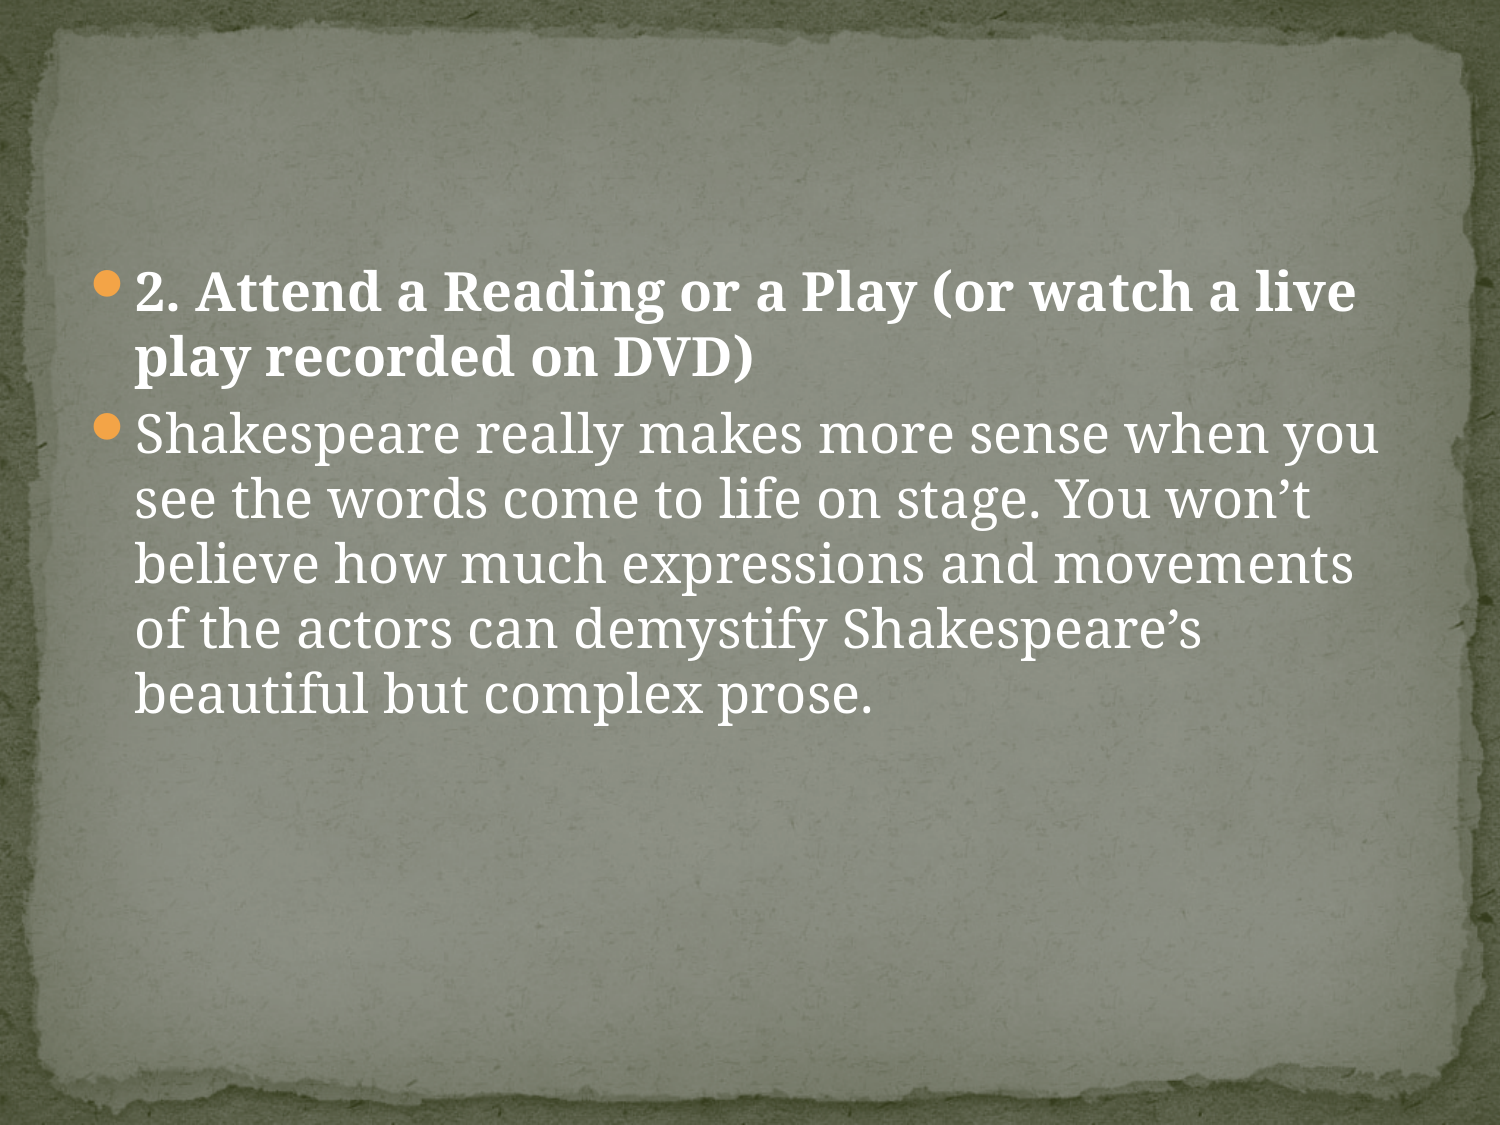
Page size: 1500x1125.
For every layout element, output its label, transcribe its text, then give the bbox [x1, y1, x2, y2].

list 2. Attend a Reading or a Play (or watch a live play recorded on DVD) Shakespeare really makes more sense when you see the words come to life on stage. You won’t believe how much expressions and movements of the actors can demystify Shakespeare’s beautiful but complex prose. [75, 249, 1425, 1000]
